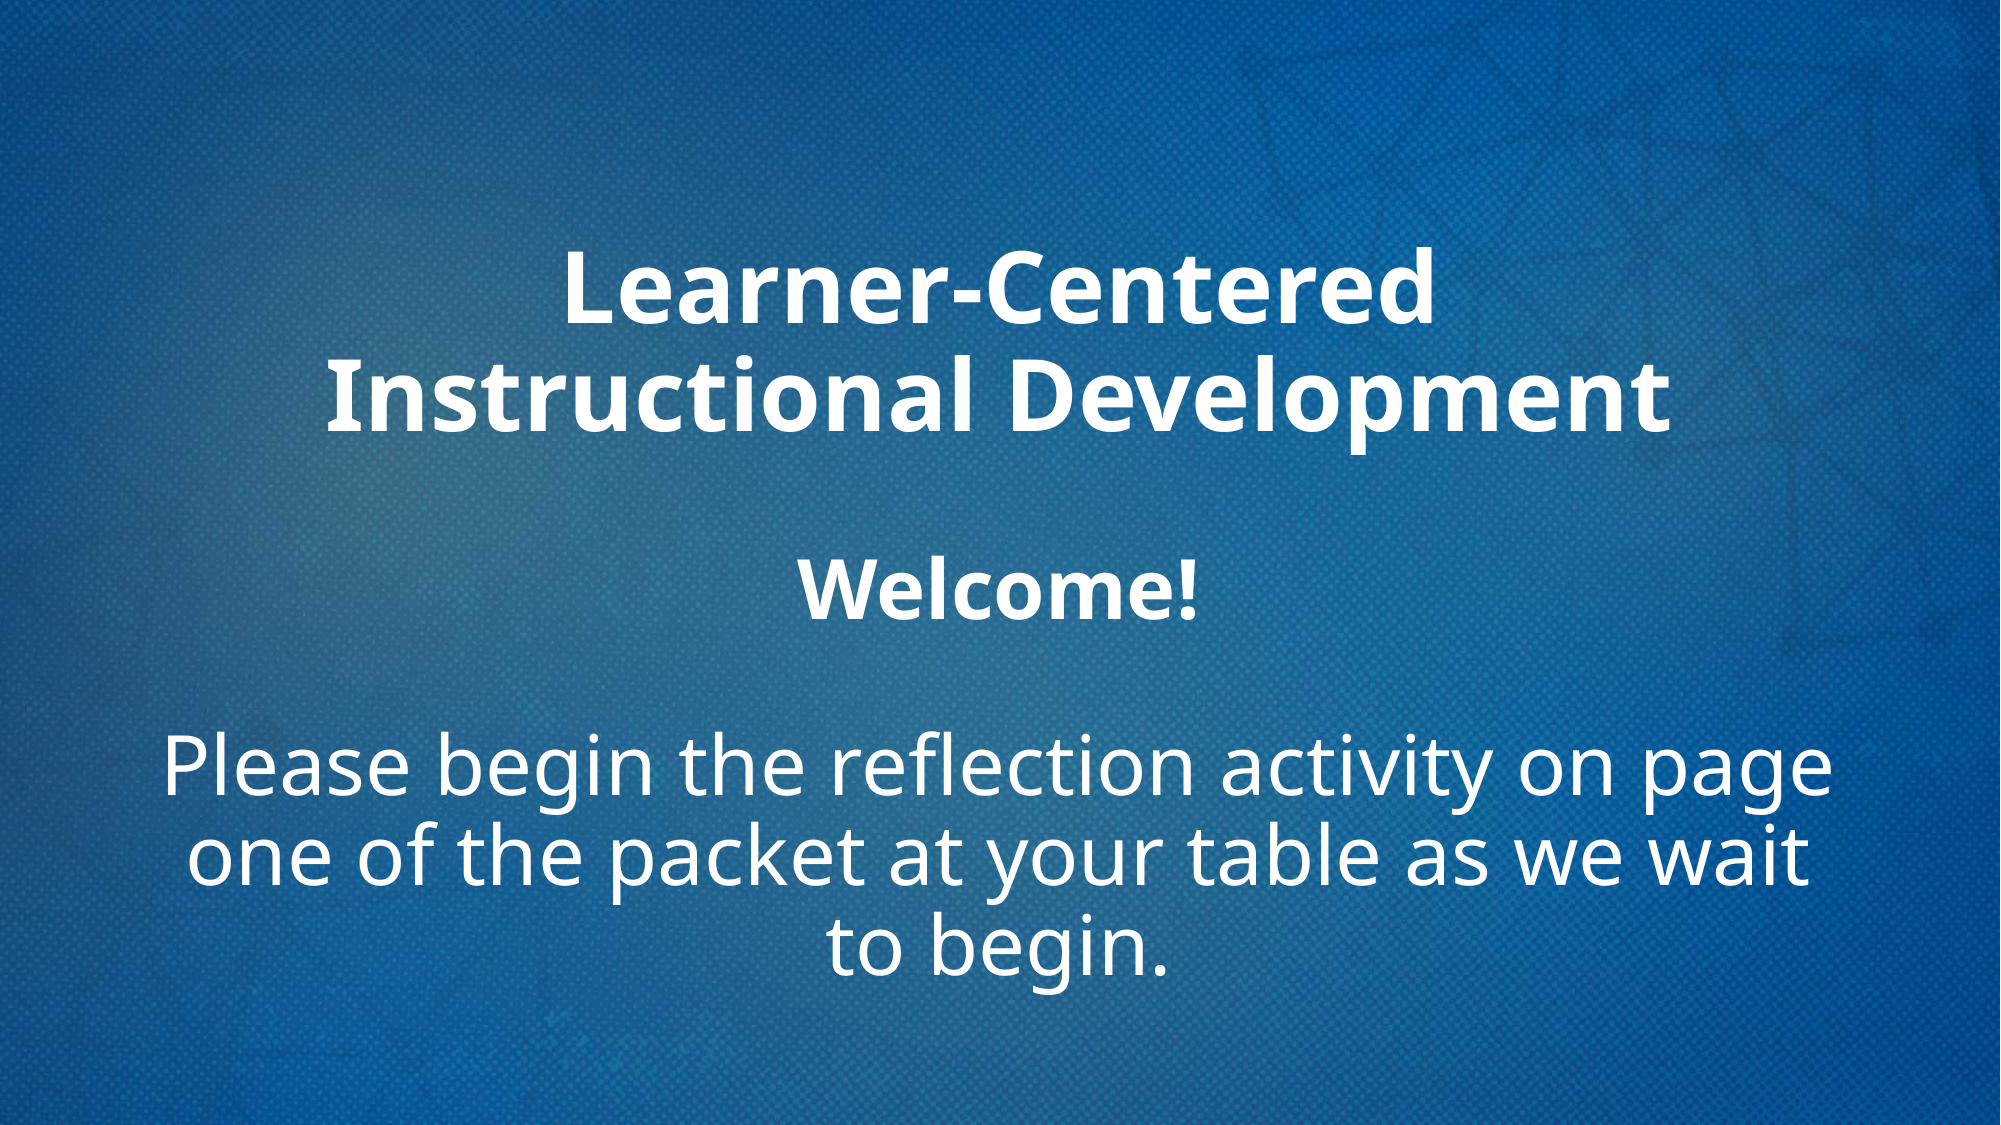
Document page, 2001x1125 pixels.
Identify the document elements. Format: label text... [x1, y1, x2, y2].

subtitle Welcome! Please begin the reflection activity on page one of the packet at your table as we wait to begin. [129, 590, 1869, 941]
title Learner-Centered Instructional Development [249, 184, 1750, 461]
picture [0, 0, 2000, 1125]
